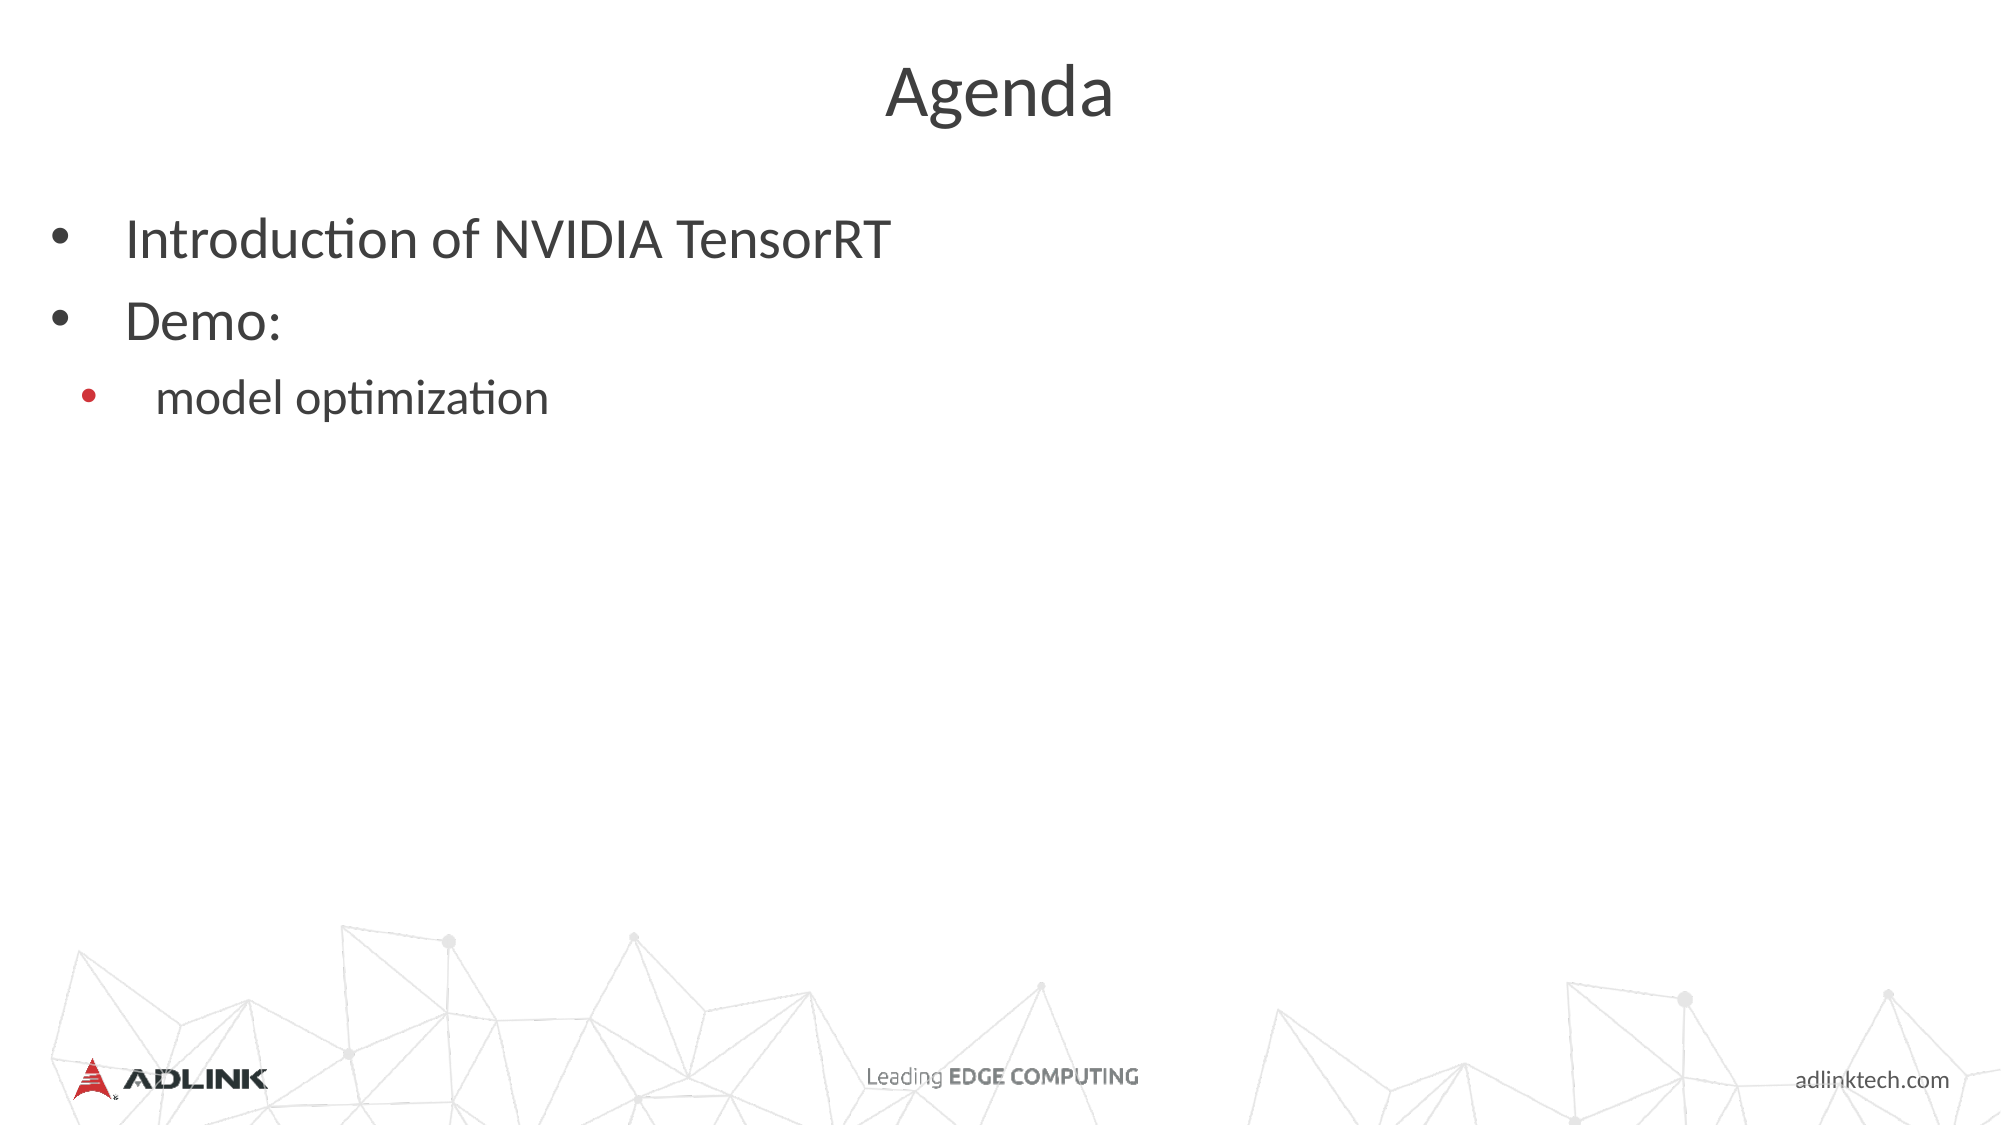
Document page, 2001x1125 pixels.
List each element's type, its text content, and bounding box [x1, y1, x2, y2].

picture [1191, 981, 2001, 1125]
title Agenda [50, 27, 1951, 158]
list Introduction of NVIDIA TensorRT Demo: model optimization [50, 200, 1951, 1034]
picture [0, 925, 1158, 1125]
